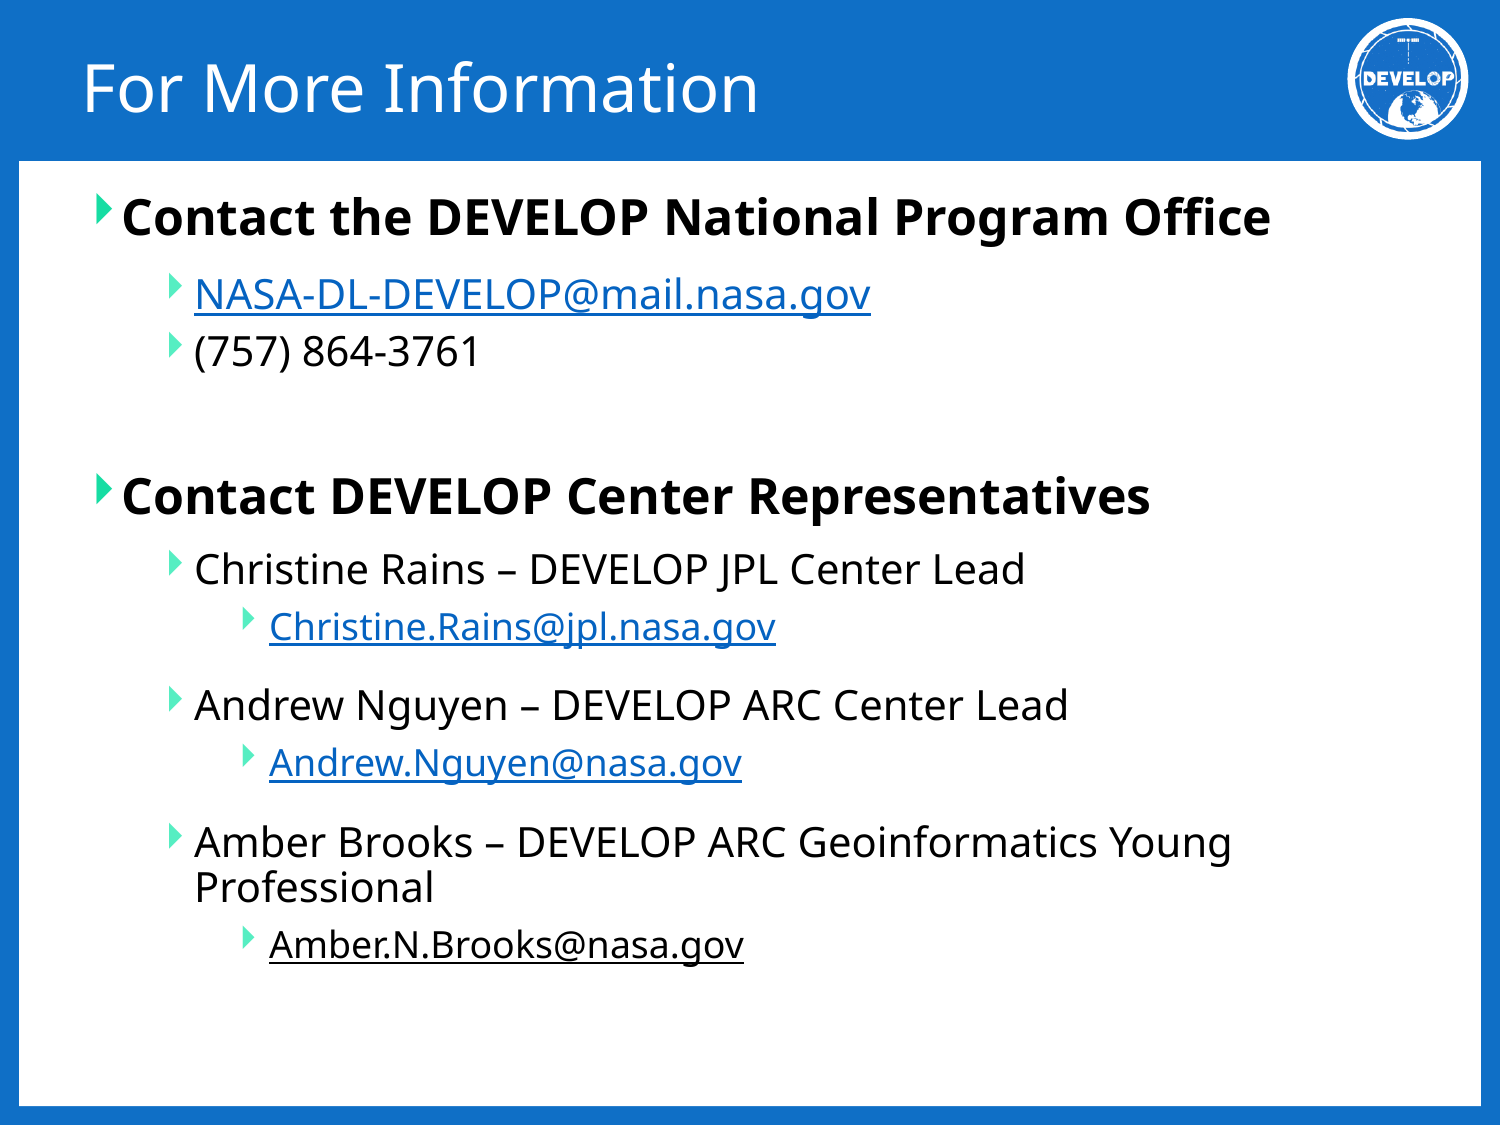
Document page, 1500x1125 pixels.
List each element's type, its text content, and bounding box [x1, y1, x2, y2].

list Contact the DEVELOP National Program Office NASA-DL-DEVELOP@mail.nasa.gov (757) 864-3761 Contact DEVELOP Center Representatives Christine Rains – DEVELOP JPL Center Lead Christine.Rains@jpl.nasa.gov Andrew Nguyen – DEVELOP ARC Center Lead Andrew.Nguyen@nasa.gov Amber Brooks – DEVELOP ARC Geoinformatics Young Professional Amber.N.Brooks@nasa.gov [66, 184, 1438, 1085]
title For More Information [66, 25, 1238, 134]
picture [1355, 25, 1461, 132]
